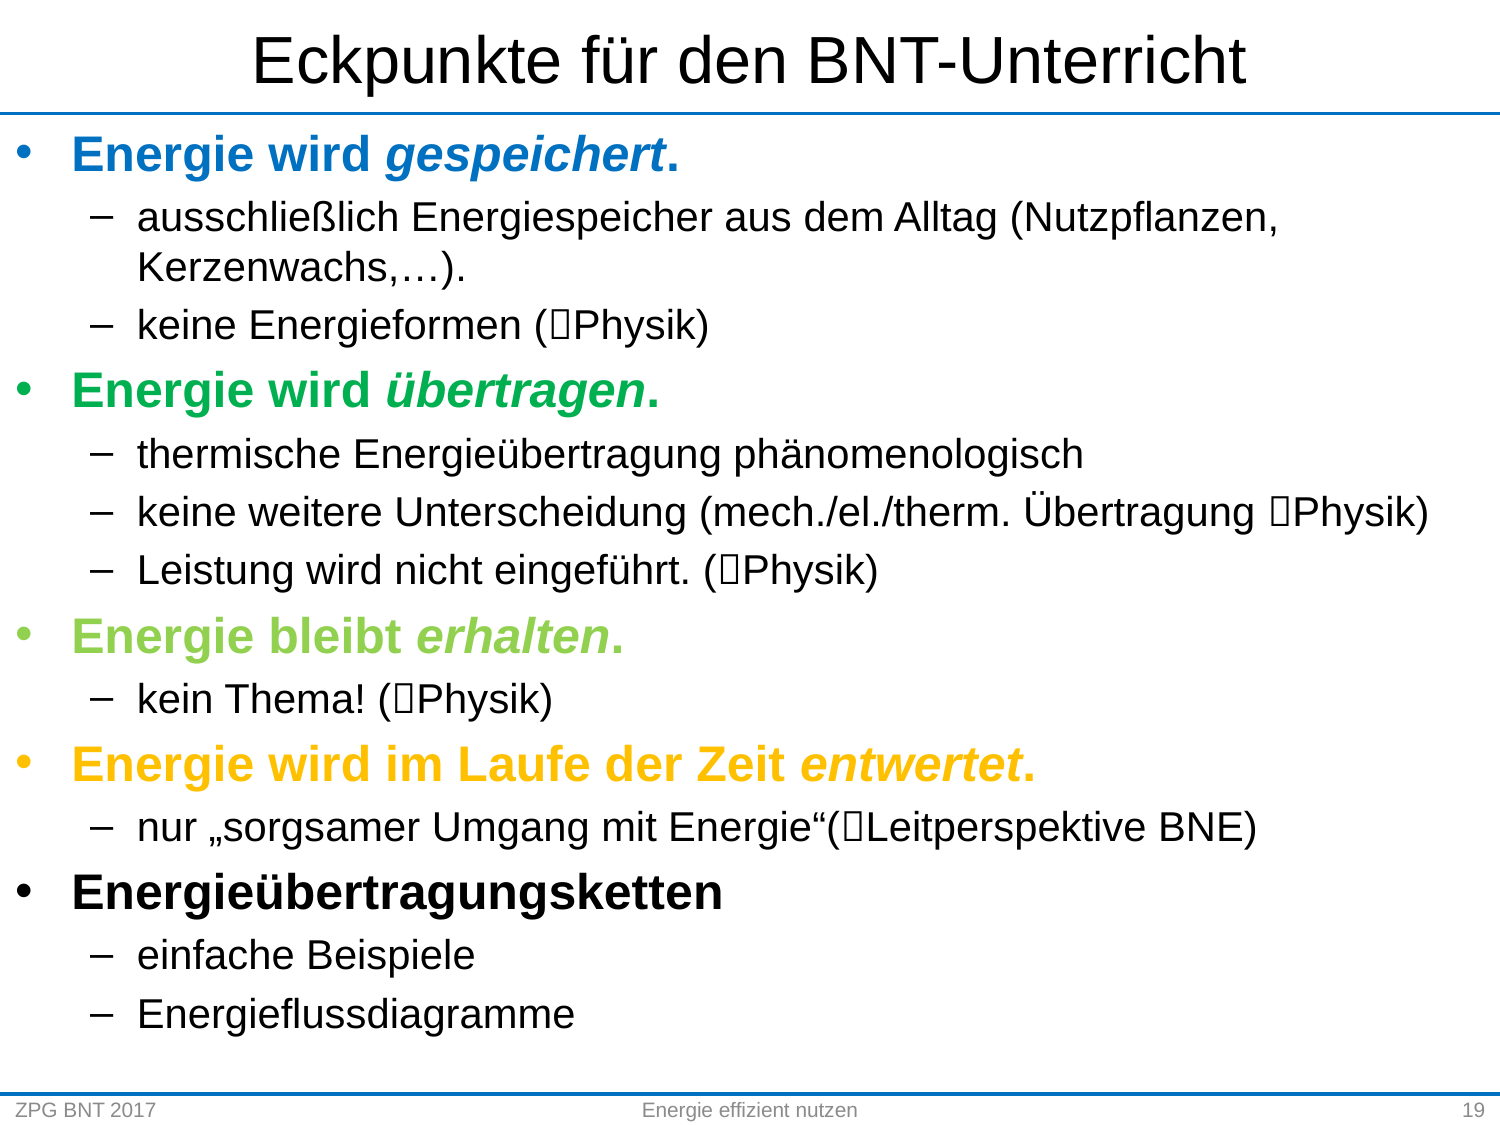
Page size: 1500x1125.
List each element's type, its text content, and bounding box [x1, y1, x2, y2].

slide_number ZPG BNT 2017 [0, 1094, 408, 1125]
title Eckpunkte für den BNT-Unterricht [0, 0, 1500, 113]
list Energie wird gespeichert. ausschließlich Energiespeicher aus dem Alltag (Nutzpflanzen, Kerzenwachs,…). keine Energieformen (Physik) Energie wird übertragen. thermische Energieübertragung phänomenologisch keine weitere Unterscheidung (mech./el./therm. Übertragung Physik) Leistung wird nicht eingeführt. (Physik) Energie bleibt erhalten. kein Thema! (Physik) Energie wird im Laufe der Zeit entwertet. nur „sorgsamer Umgang mit Energie“(Leitperspektive BNE) Energieübertragungsketten einfache Beispiele Energieflussdiagramme [0, 113, 1500, 1094]
slide_number 19 [1104, 1094, 1500, 1125]
footer Energie effizient nutzen [512, 1094, 988, 1125]
